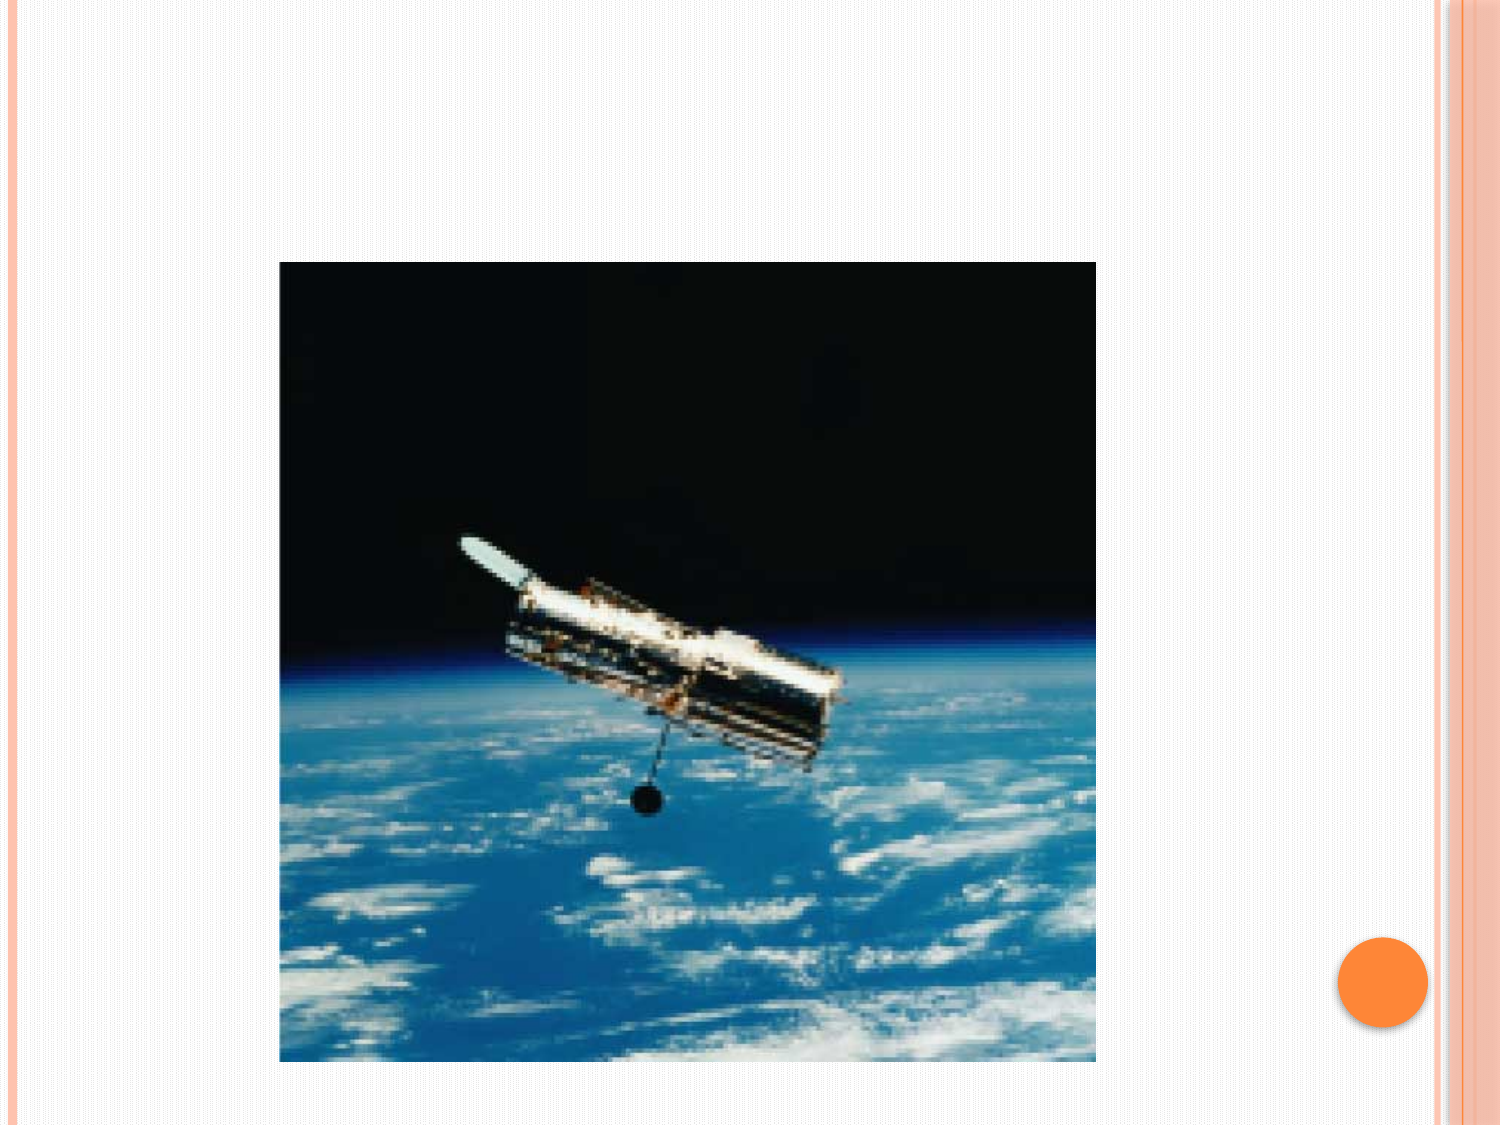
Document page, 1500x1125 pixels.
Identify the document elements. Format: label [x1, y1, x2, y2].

list [279, 261, 1096, 1063]
